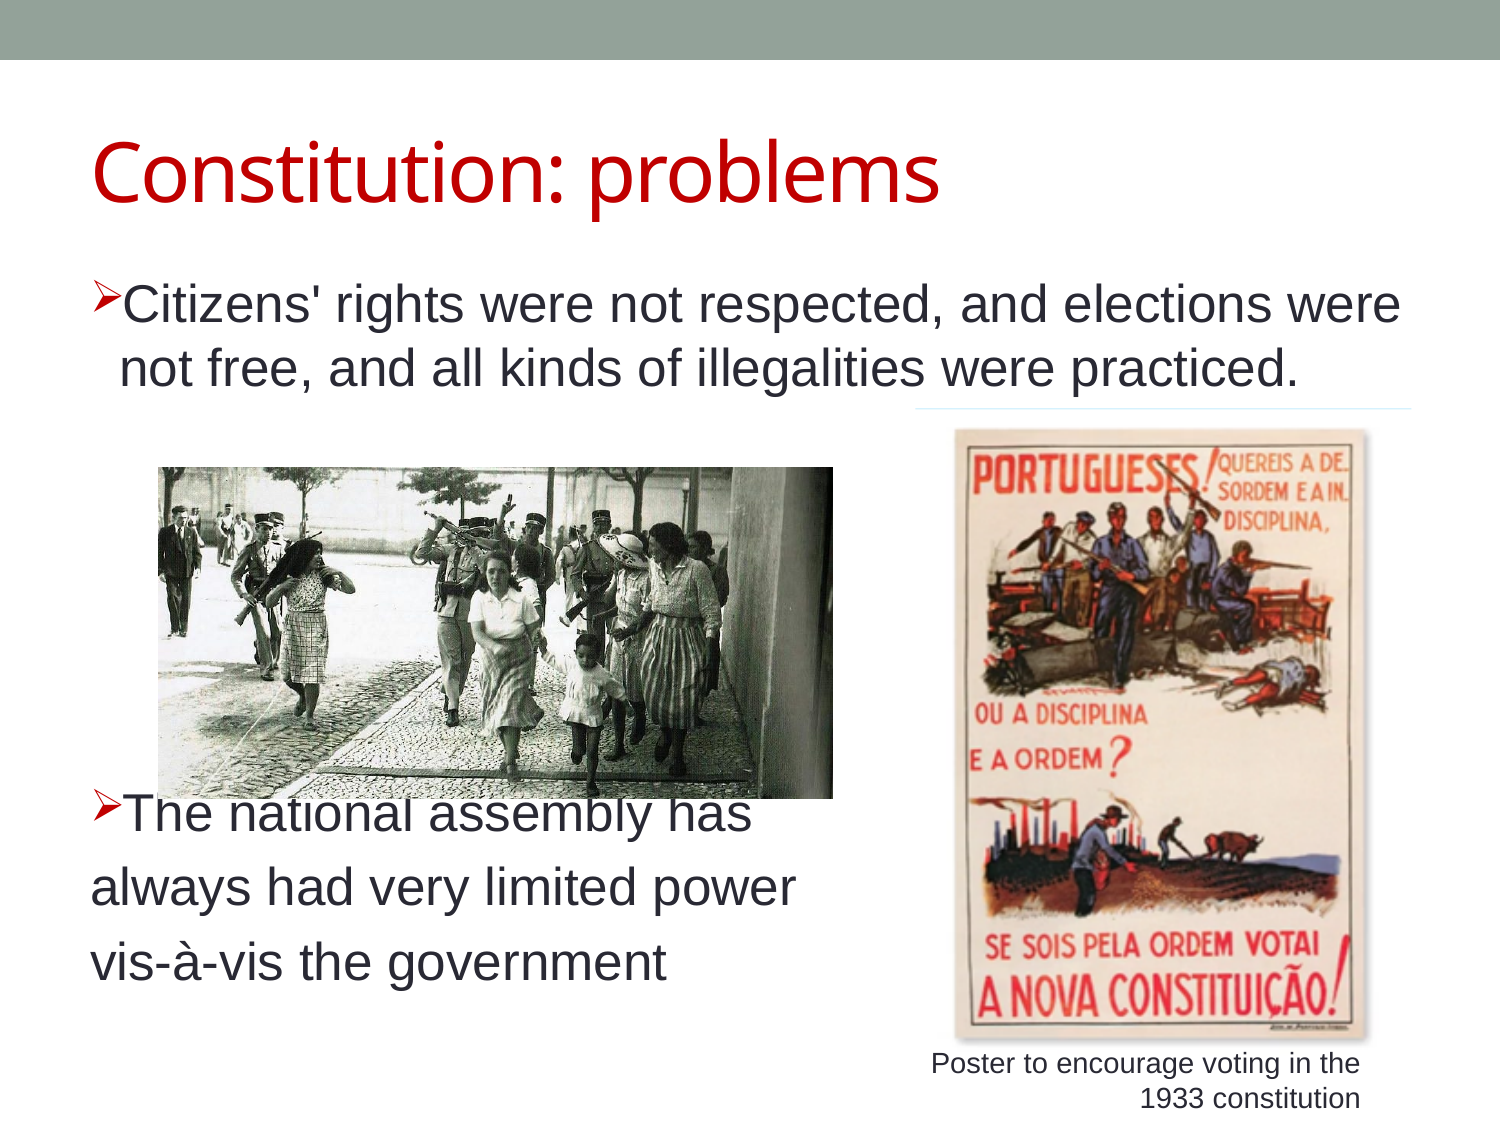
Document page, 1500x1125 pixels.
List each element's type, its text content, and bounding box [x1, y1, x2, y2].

picture [915, 408, 1412, 1068]
text_box Poster to encourage voting in the 1933 constitution [879, 1037, 1376, 1122]
picture [157, 467, 833, 799]
list Citizens' rights were not respected, and elections were not free, and all kinds of illegalities were practiced. The national assembly has always had very limited power vis-à-vis the government [75, 262, 1425, 1063]
title Constitution: problems [75, 87, 1425, 250]
